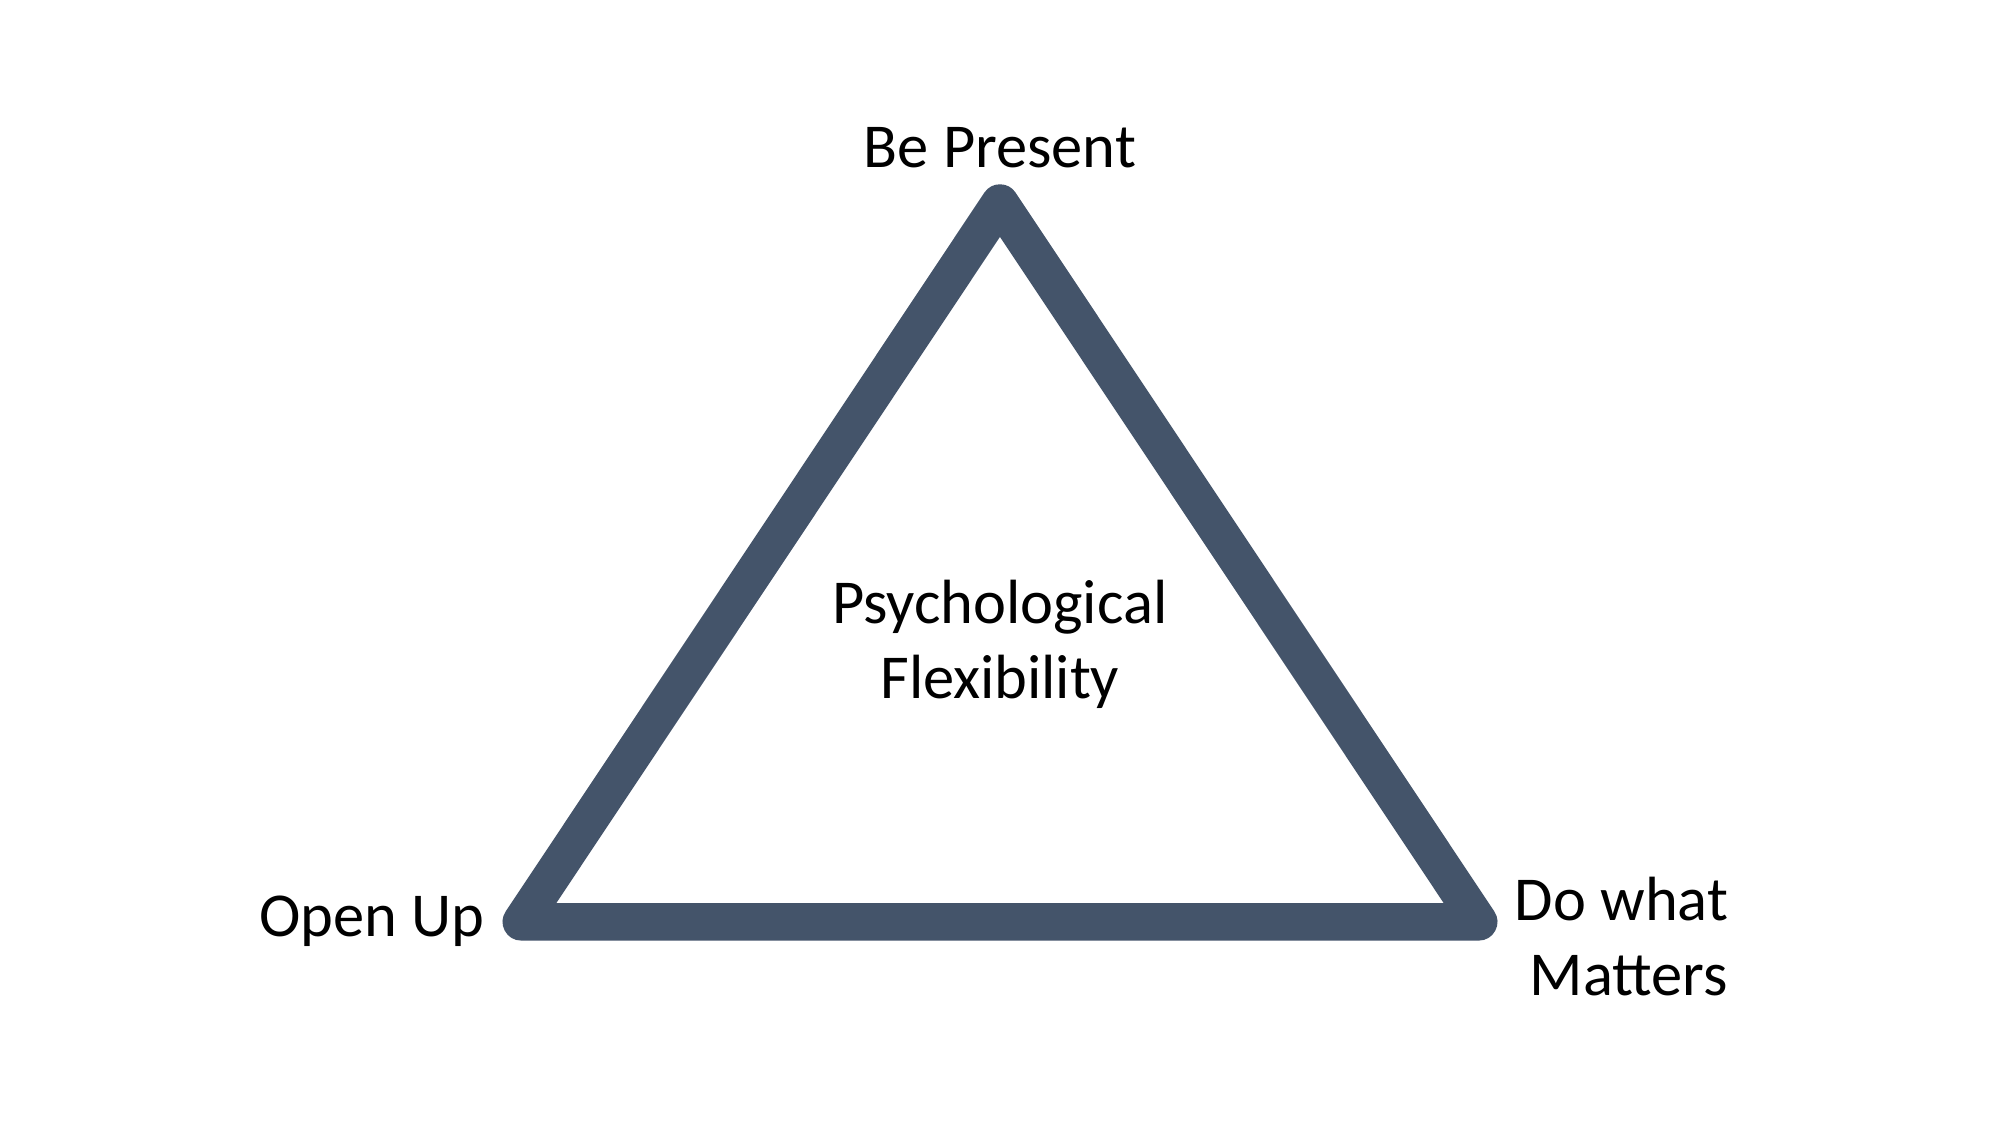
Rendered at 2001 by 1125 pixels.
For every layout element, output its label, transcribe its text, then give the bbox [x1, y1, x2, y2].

text_box Psychological Flexibility [787, 546, 1213, 684]
text_box Open Up [194, 859, 549, 997]
text_box [549, 228, 1451, 922]
text_box Do what Matters [1451, 842, 1806, 980]
text_box Be Present [823, 90, 1177, 228]
